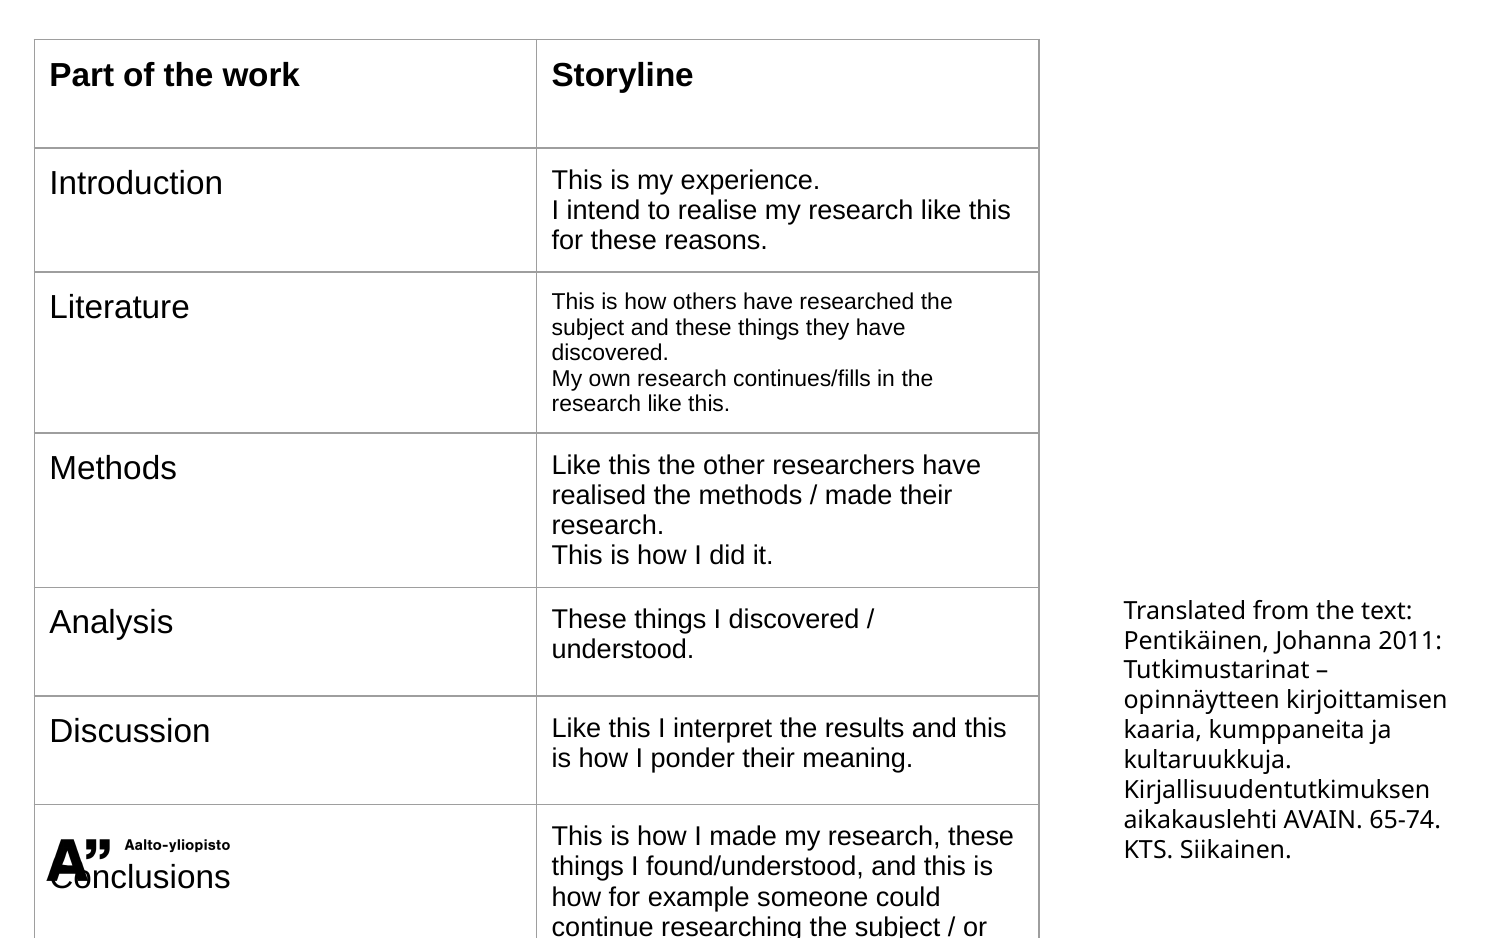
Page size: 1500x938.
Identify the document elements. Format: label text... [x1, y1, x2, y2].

table_cell Like this I interpret the results and this is how I ponder their meaning. [537, 697, 1038, 804]
table_cell Conclusions [35, 805, 536, 938]
table_cell Introduction [35, 149, 536, 271]
text_box Translated from the text: Pentikäinen, Johanna 2011: Tutkimustarinat – opinnäytteen kirjoittamisen kaaria, kumppaneita ja kultaruukkuja. Kirjallisuudentutkimuksen aikakauslehti AVAIN. 65-74. KTS. Siikainen. [1108, 578, 1476, 905]
table_cell This is how I made my research, these things I found/understood, and this is how for example someone could continue researching the subject / or apply the results. [537, 805, 1038, 938]
table_cell Discussion [35, 697, 536, 804]
table_cell These things I discovered / understood. [537, 588, 1038, 695]
table_cell Methods [35, 434, 536, 587]
table_header Storyline [537, 40, 1038, 147]
table_cell Like this the other researchers have realised the methods / made their research. This is how I did it. [537, 434, 1038, 587]
table_header Part of the work [35, 40, 536, 147]
table_cell Analysis [35, 588, 536, 695]
table_cell This is my experience. I intend to realise my research like this for these reasons. [537, 149, 1038, 271]
table_cell This is how others have researched the subject and these things they have discovered. My own research continues/fills in the research like this. [537, 273, 1038, 432]
table_cell Literature [35, 273, 536, 432]
